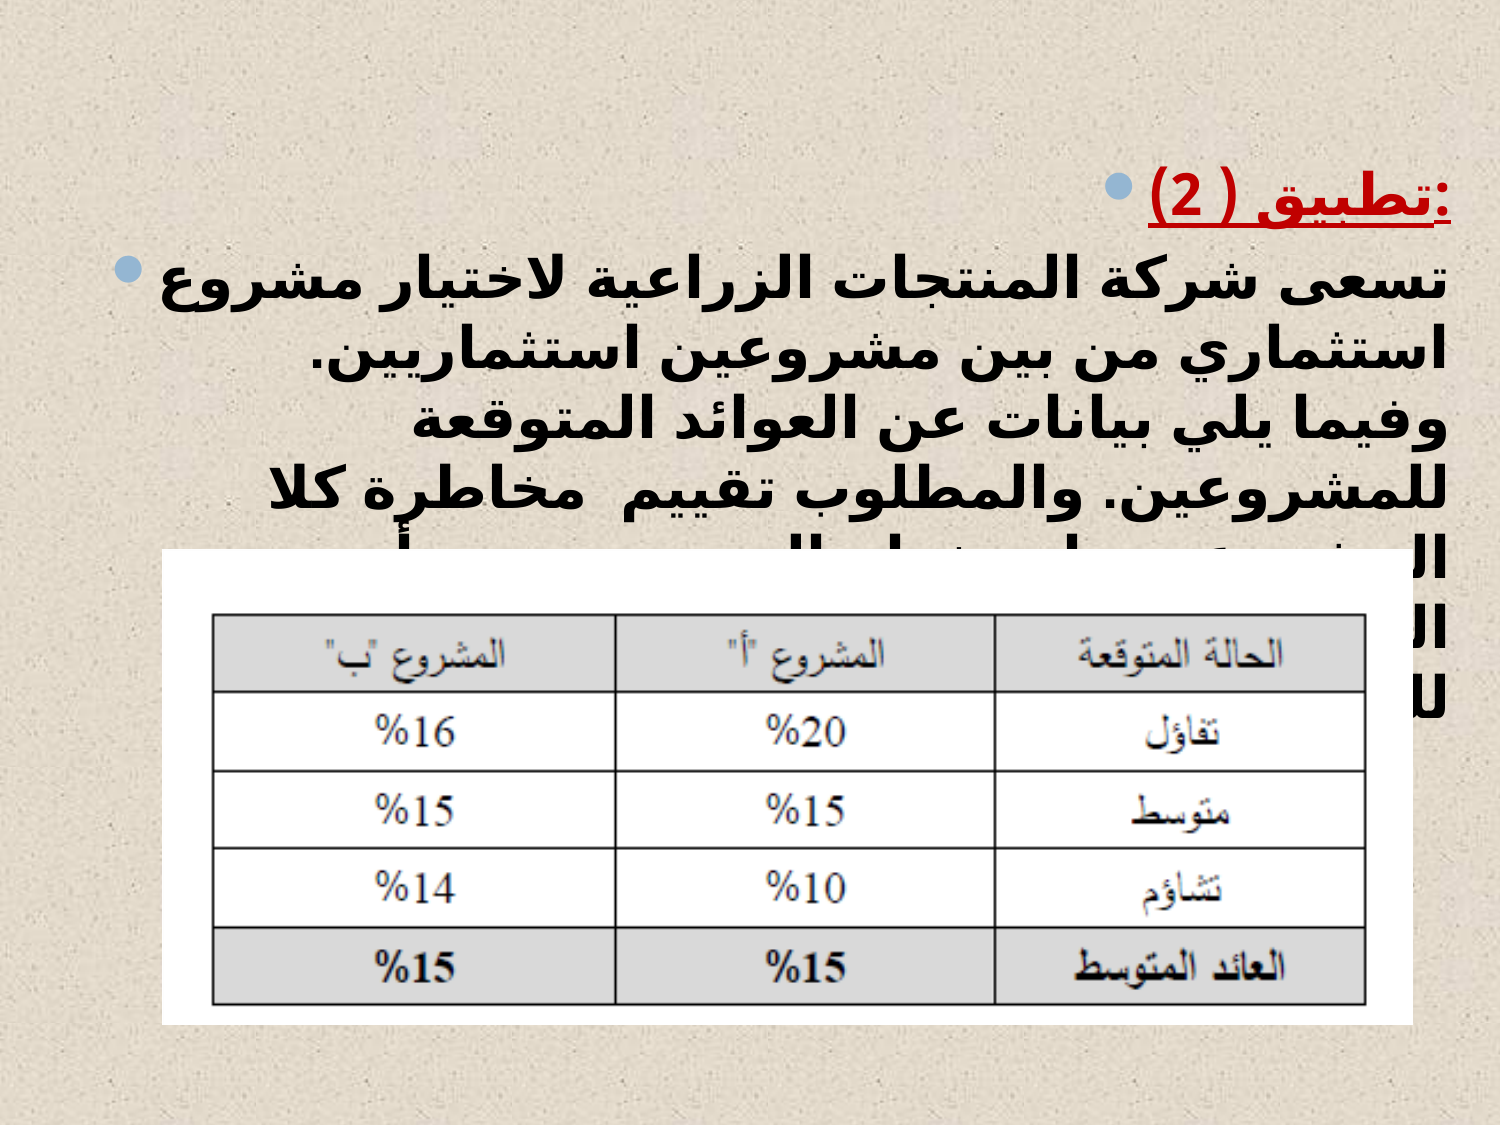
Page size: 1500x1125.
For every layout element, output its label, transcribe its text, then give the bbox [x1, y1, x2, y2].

picture [0, 0, 1500, 1125]
list تطبيق ( 2): تسعى شركة المنتجات الزراعية لاختيار مشروع استثماري من بين مشروعين استثماريين. وفيما يلي بيانات عن العوائد المتوقعة للمشروعين. والمطلوب تقييم مخاطرة كلا المشروعين باستخدام المدى، وتحديد أي المشروعين أ/ الأكبر مخاطرة ب/ الأفضل للشركة [62, 149, 1466, 1025]
